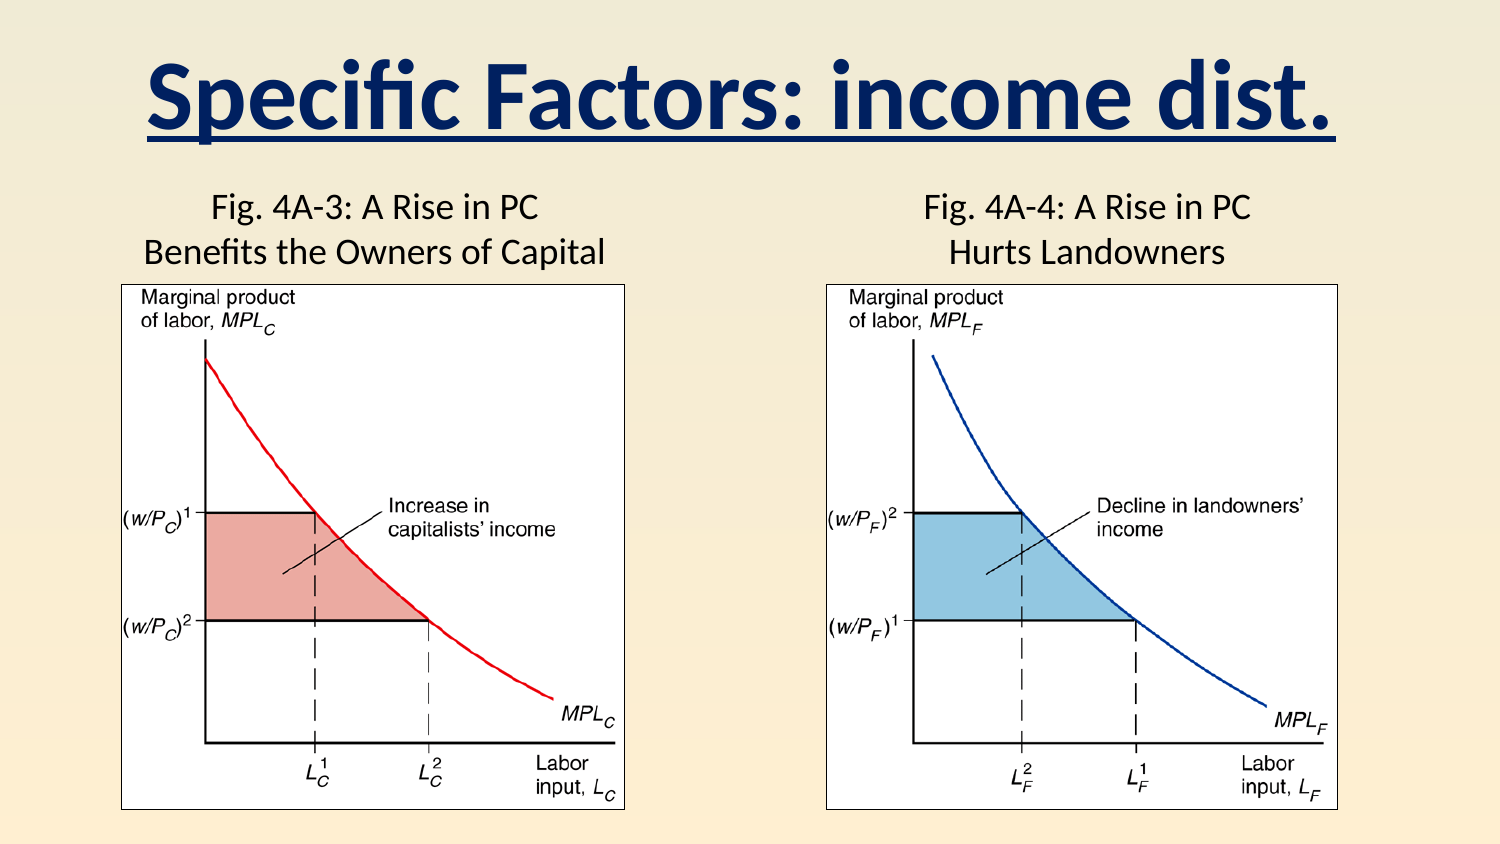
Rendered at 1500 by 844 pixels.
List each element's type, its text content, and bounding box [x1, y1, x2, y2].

text_box Fig. 4A-3: A Rise in PC Benefits the Owners of Capital [99, 174, 650, 285]
picture [826, 284, 1338, 810]
picture [121, 284, 626, 810]
text_box Fig. 4A-4: A Rise in PC Hurts Landowners [812, 174, 1363, 285]
text_box Specific Factors: income dist. [131, 21, 1351, 157]
